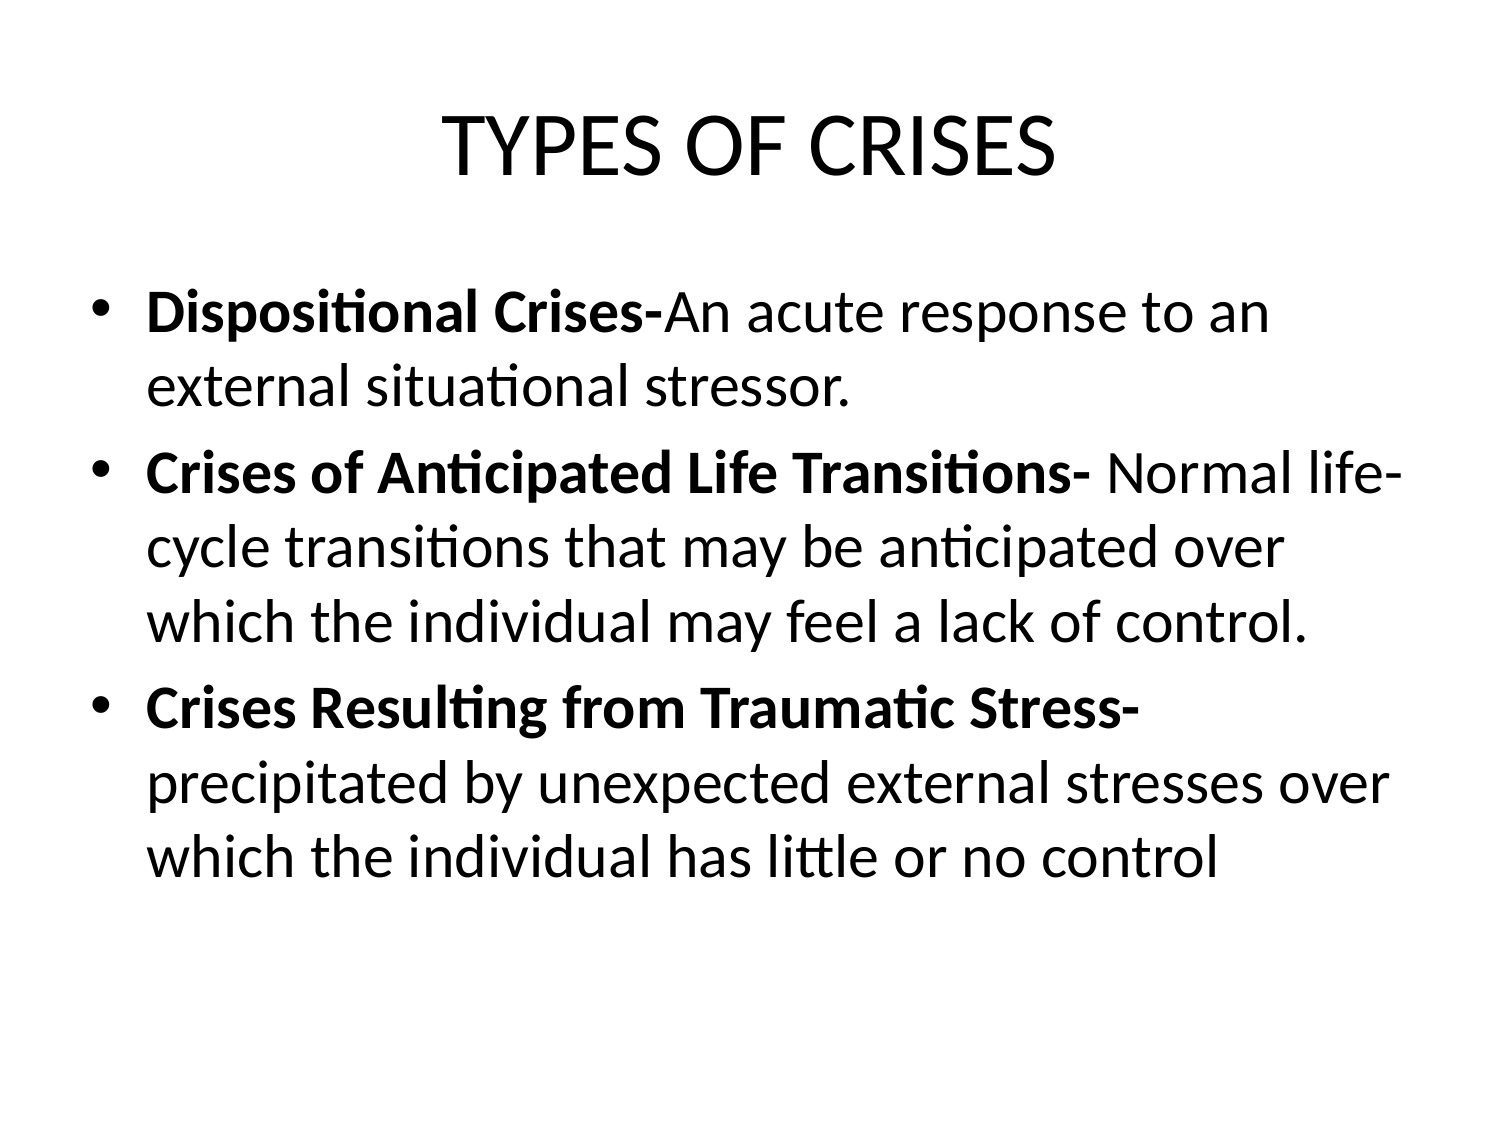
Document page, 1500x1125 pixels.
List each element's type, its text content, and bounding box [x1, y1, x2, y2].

list Dispositional Crises-An acute response to an external situational stressor. Crises of Anticipated Life Transitions- Normal life-cycle transitions that may be anticipated over which the individual may feel a lack of control. Crises Resulting from Traumatic Stress- precipitated by unexpected external stresses over which the individual has little or no control [75, 262, 1425, 1005]
title TYPES OF CRISES [75, 45, 1425, 233]
